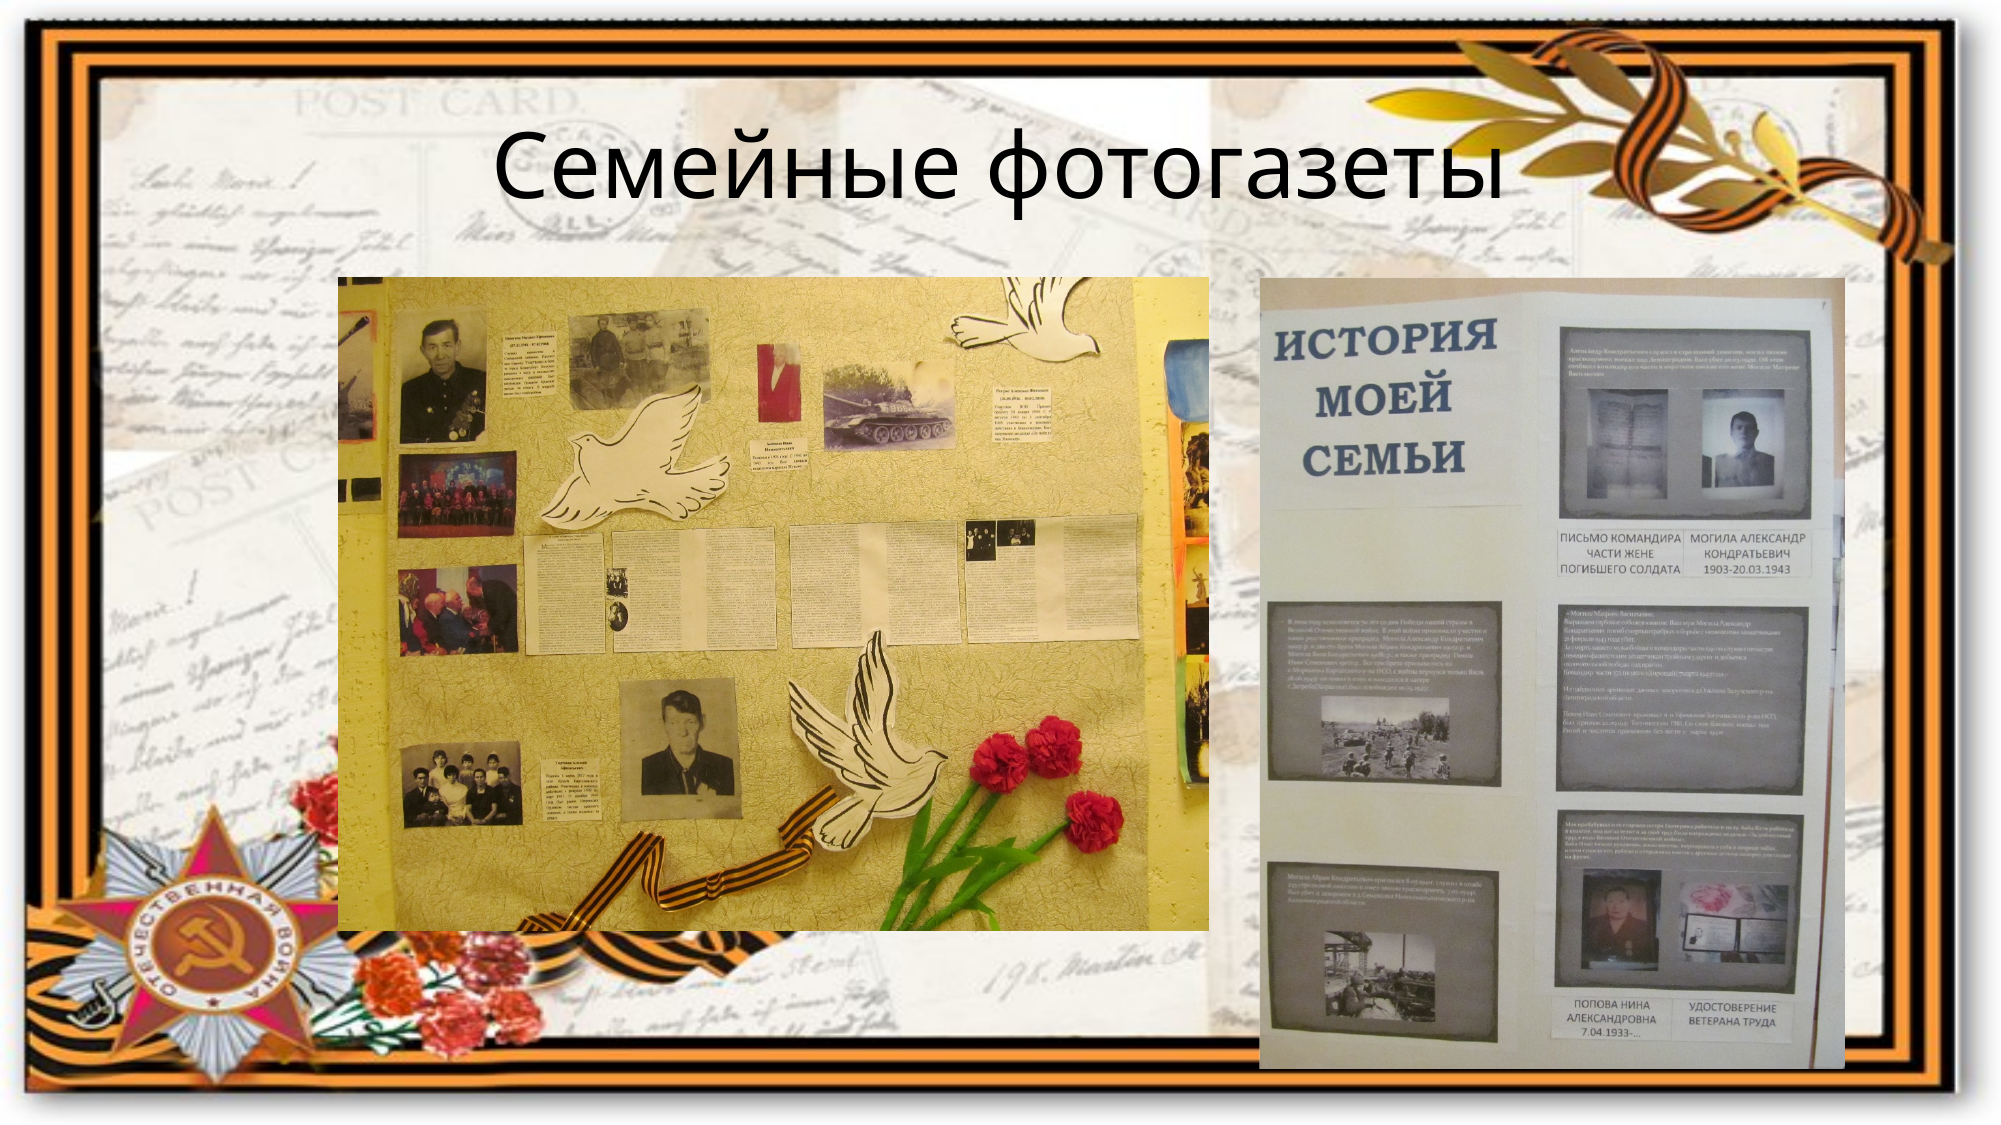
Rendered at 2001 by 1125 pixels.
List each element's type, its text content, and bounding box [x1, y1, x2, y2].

title Семейные фотогазеты [137, 59, 1863, 278]
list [1156, 380, 1948, 966]
picture [0, 0, 2001, 1125]
